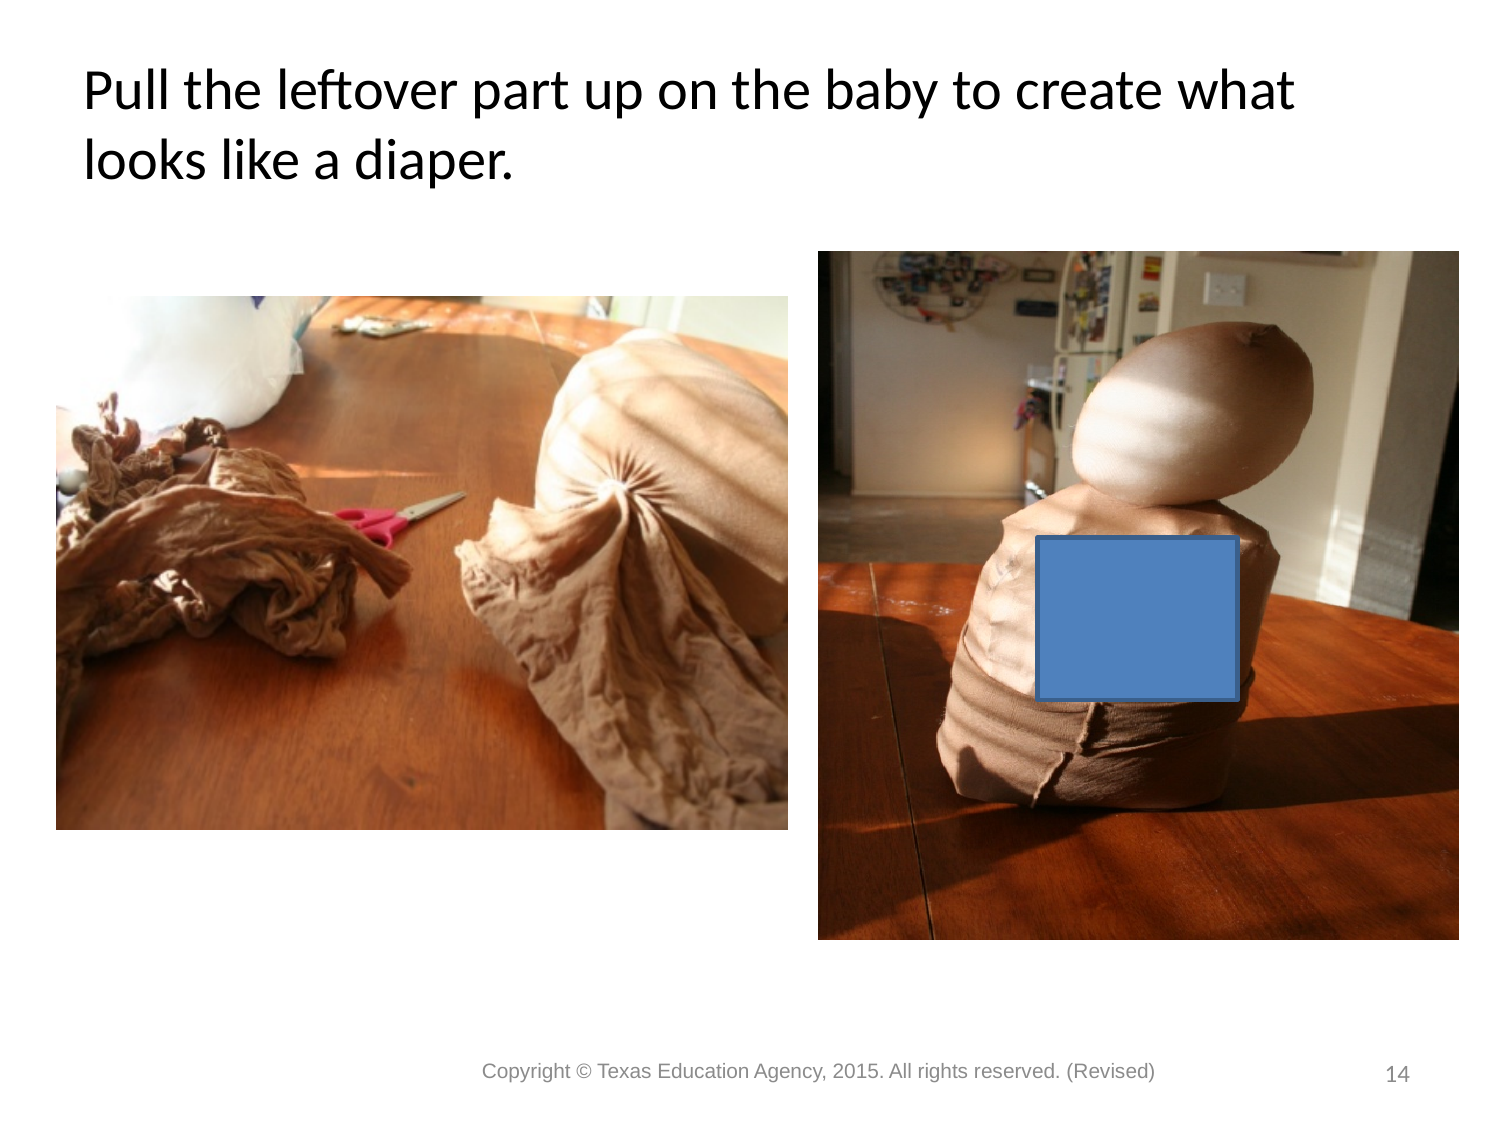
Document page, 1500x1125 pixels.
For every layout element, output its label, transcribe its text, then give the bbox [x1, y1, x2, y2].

slide_number 14 [1074, 1042, 1425, 1103]
picture [818, 251, 1459, 941]
list Pull the leftover part up on the baby to create what looks like a diaper. [68, 43, 1388, 787]
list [55, 295, 788, 831]
footer Copyright © Texas Education Agency, 2015. All rights reserved. (Revised) [399, 1037, 1238, 1103]
